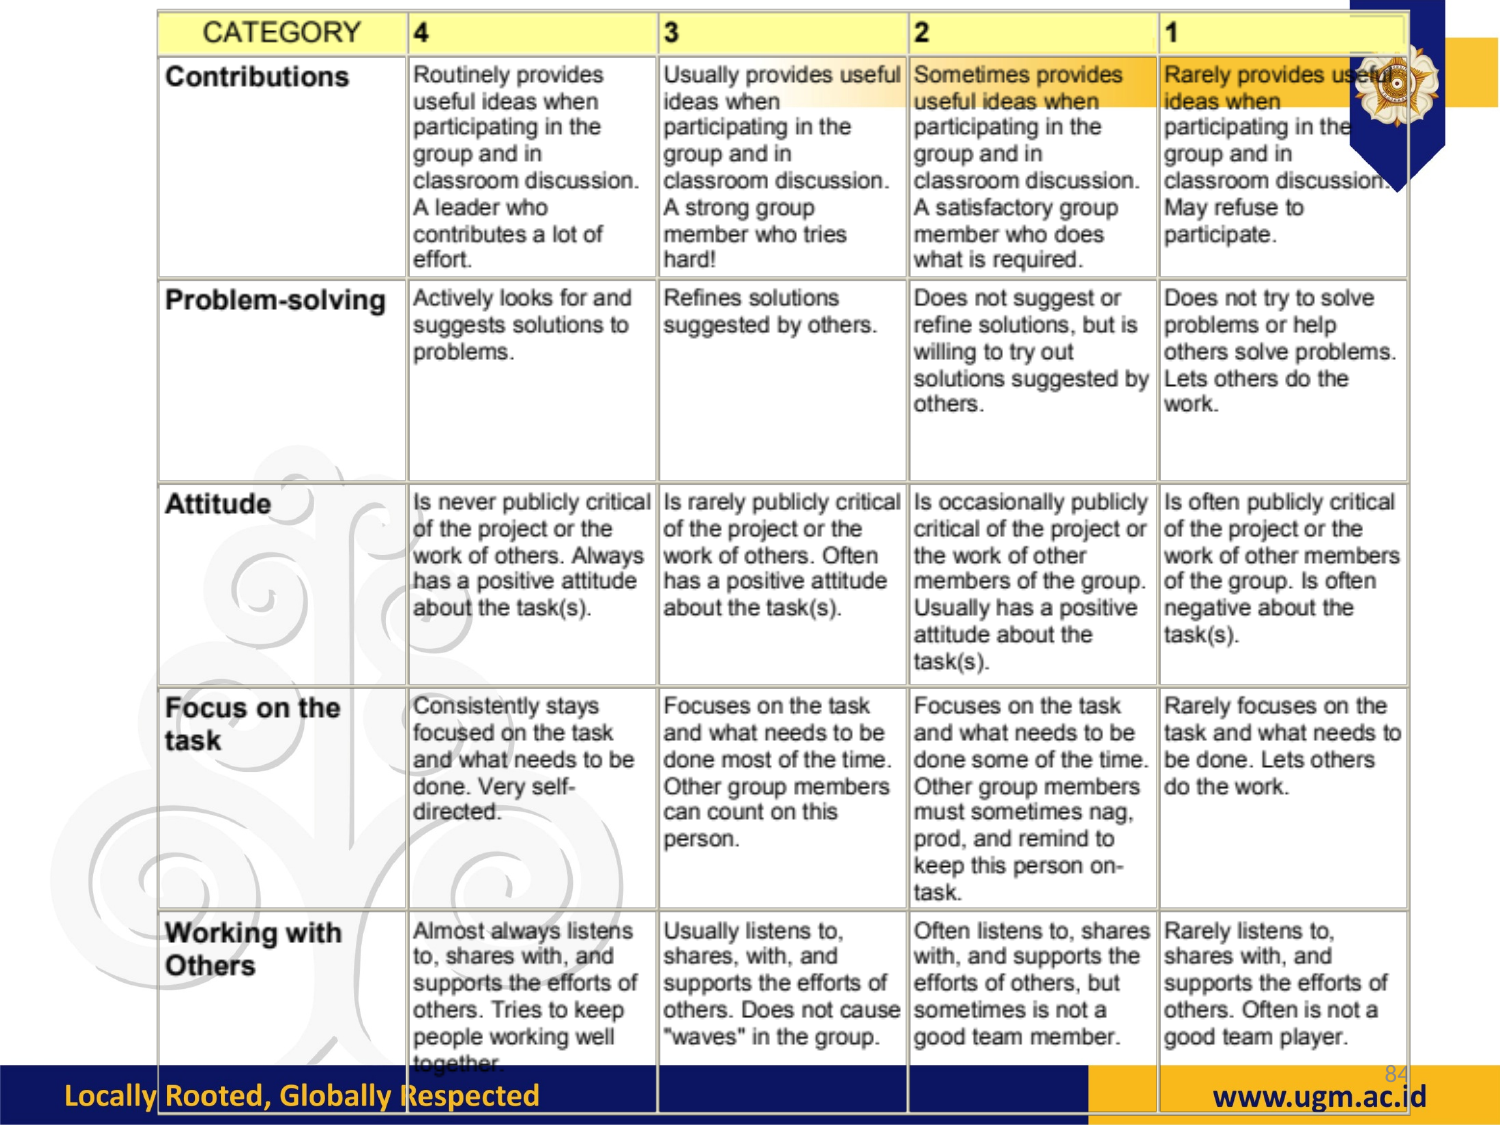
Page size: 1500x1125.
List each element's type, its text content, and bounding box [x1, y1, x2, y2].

slide_number 84 [1415, 1042, 1425, 1103]
picture [0, 0, 1500, 1125]
